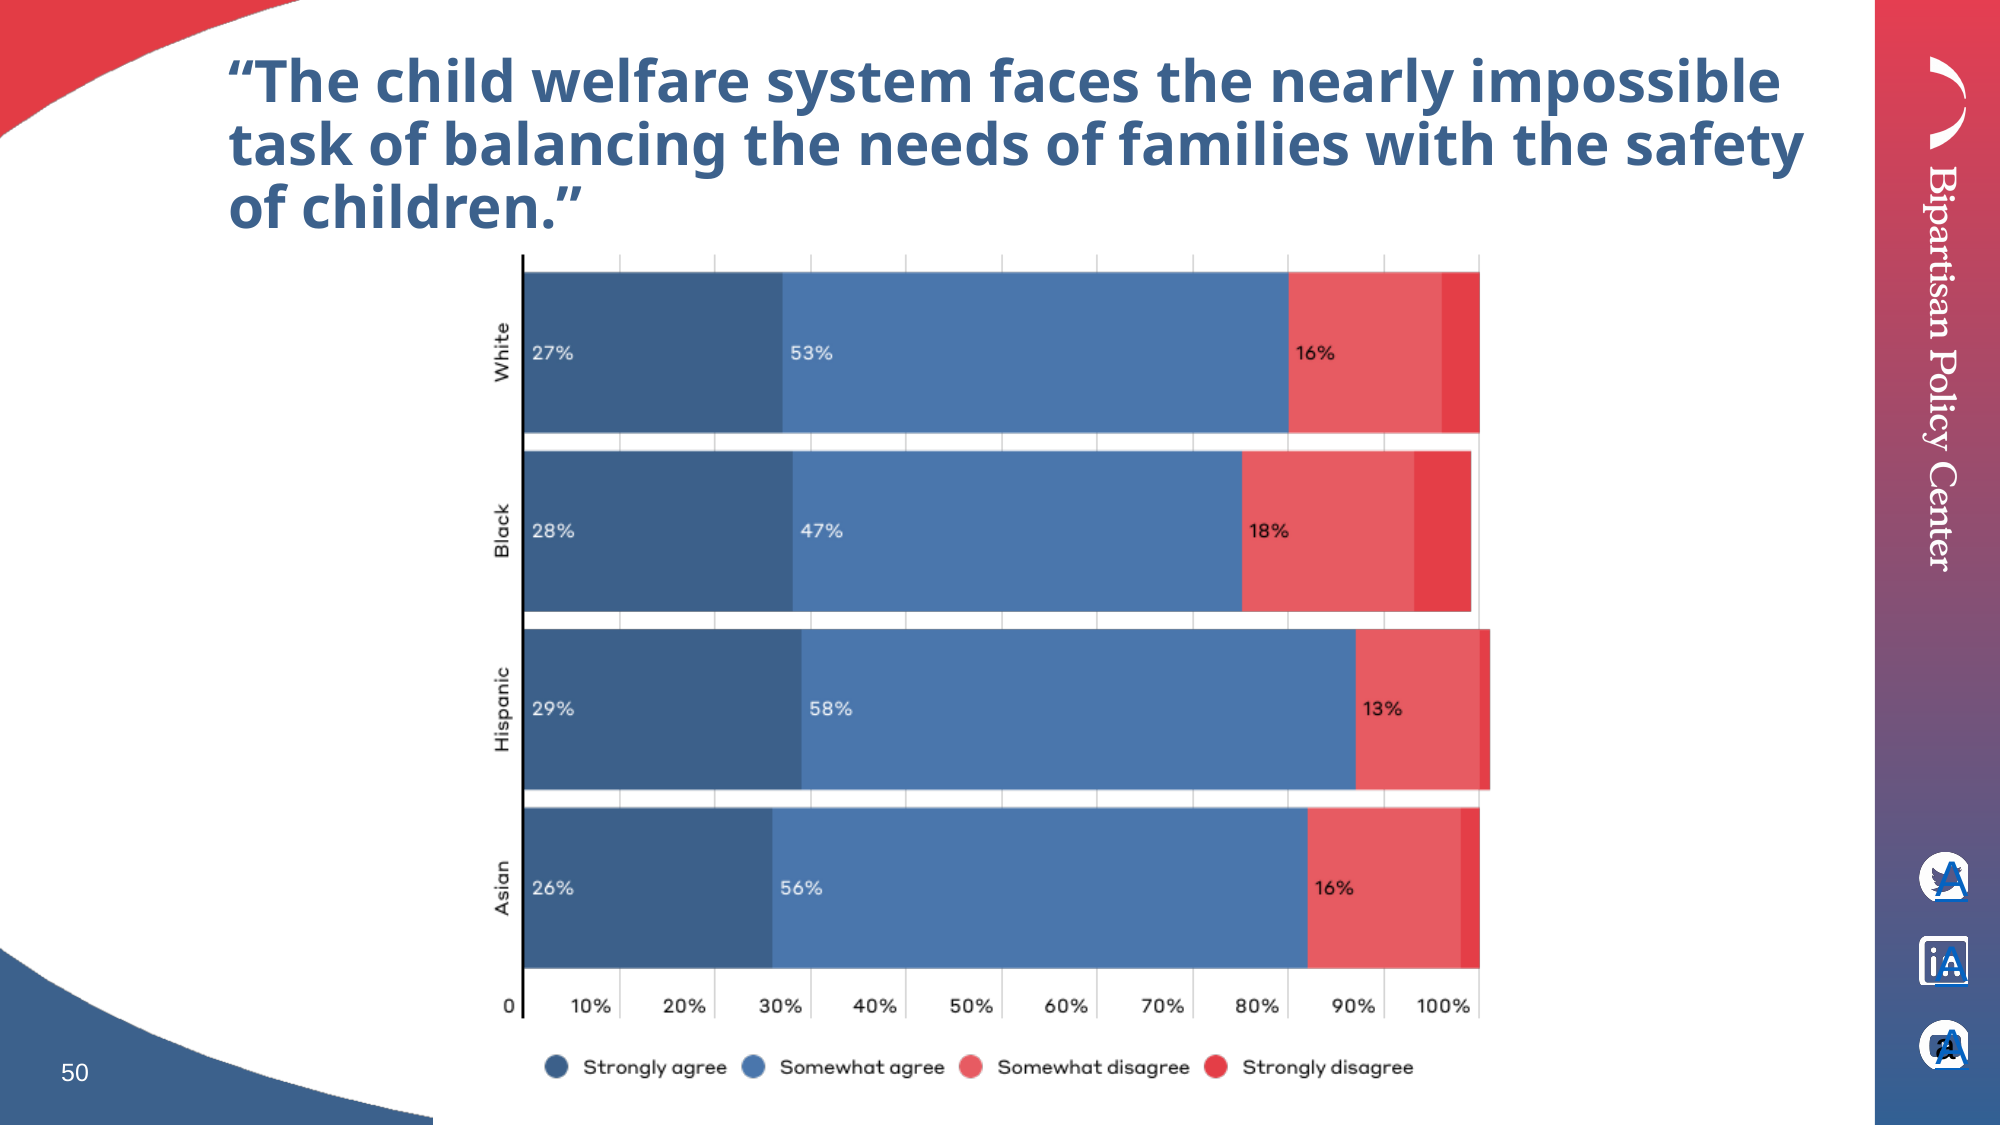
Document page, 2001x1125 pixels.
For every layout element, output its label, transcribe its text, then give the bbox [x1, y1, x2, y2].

picture [1919, 1020, 1968, 1069]
picture [0, 0, 433, 1125]
picture [1946, 866, 1958, 882]
picture [1923, 57, 1966, 571]
picture [1919, 936, 1968, 985]
picture [1919, 852, 1968, 901]
picture [440, 211, 1534, 1125]
picture [1950, 1034, 1958, 1050]
list “The child welfare system faces the nearly impossible task of balancing the needs of families with the safety of children.” [213, 45, 1841, 206]
